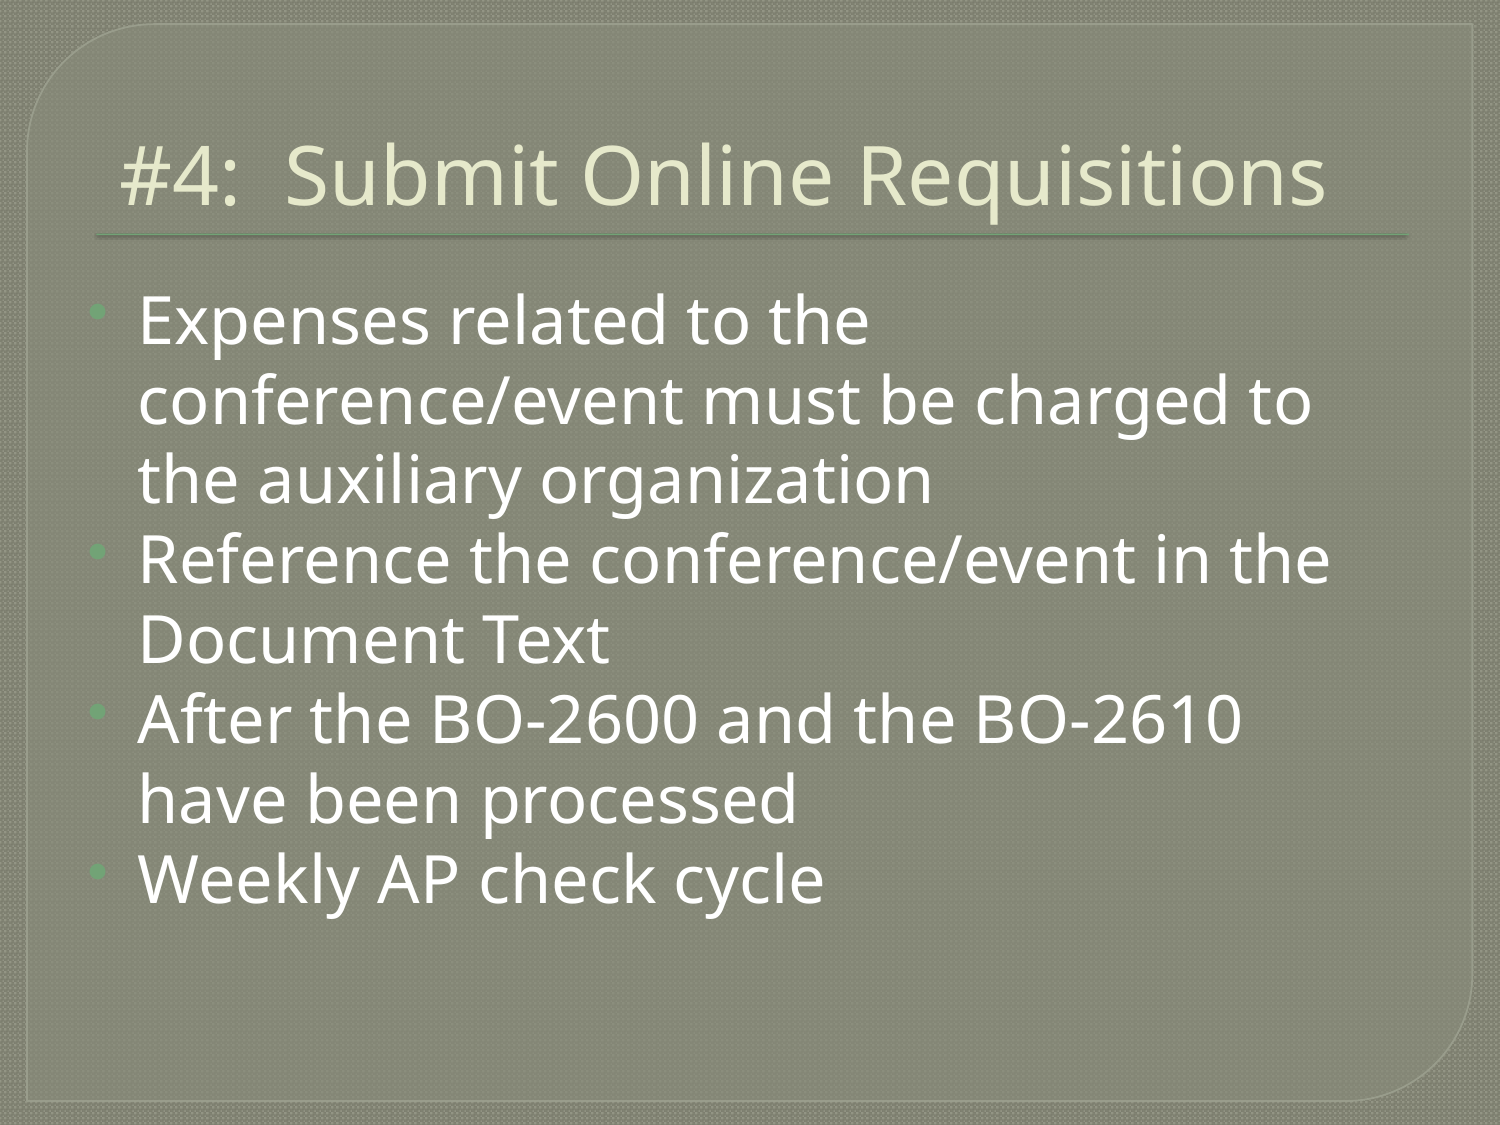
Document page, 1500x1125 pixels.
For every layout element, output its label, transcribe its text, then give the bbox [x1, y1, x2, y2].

list Expenses related to the conference/event must be charged to the auxiliary organization Reference the conference/event in the Document Text After the BO-2600 and the BO-2610 have been processed Weekly AP check cycle [75, 270, 1425, 1013]
title #4: Submit Online Requisitions [75, 41, 1425, 230]
